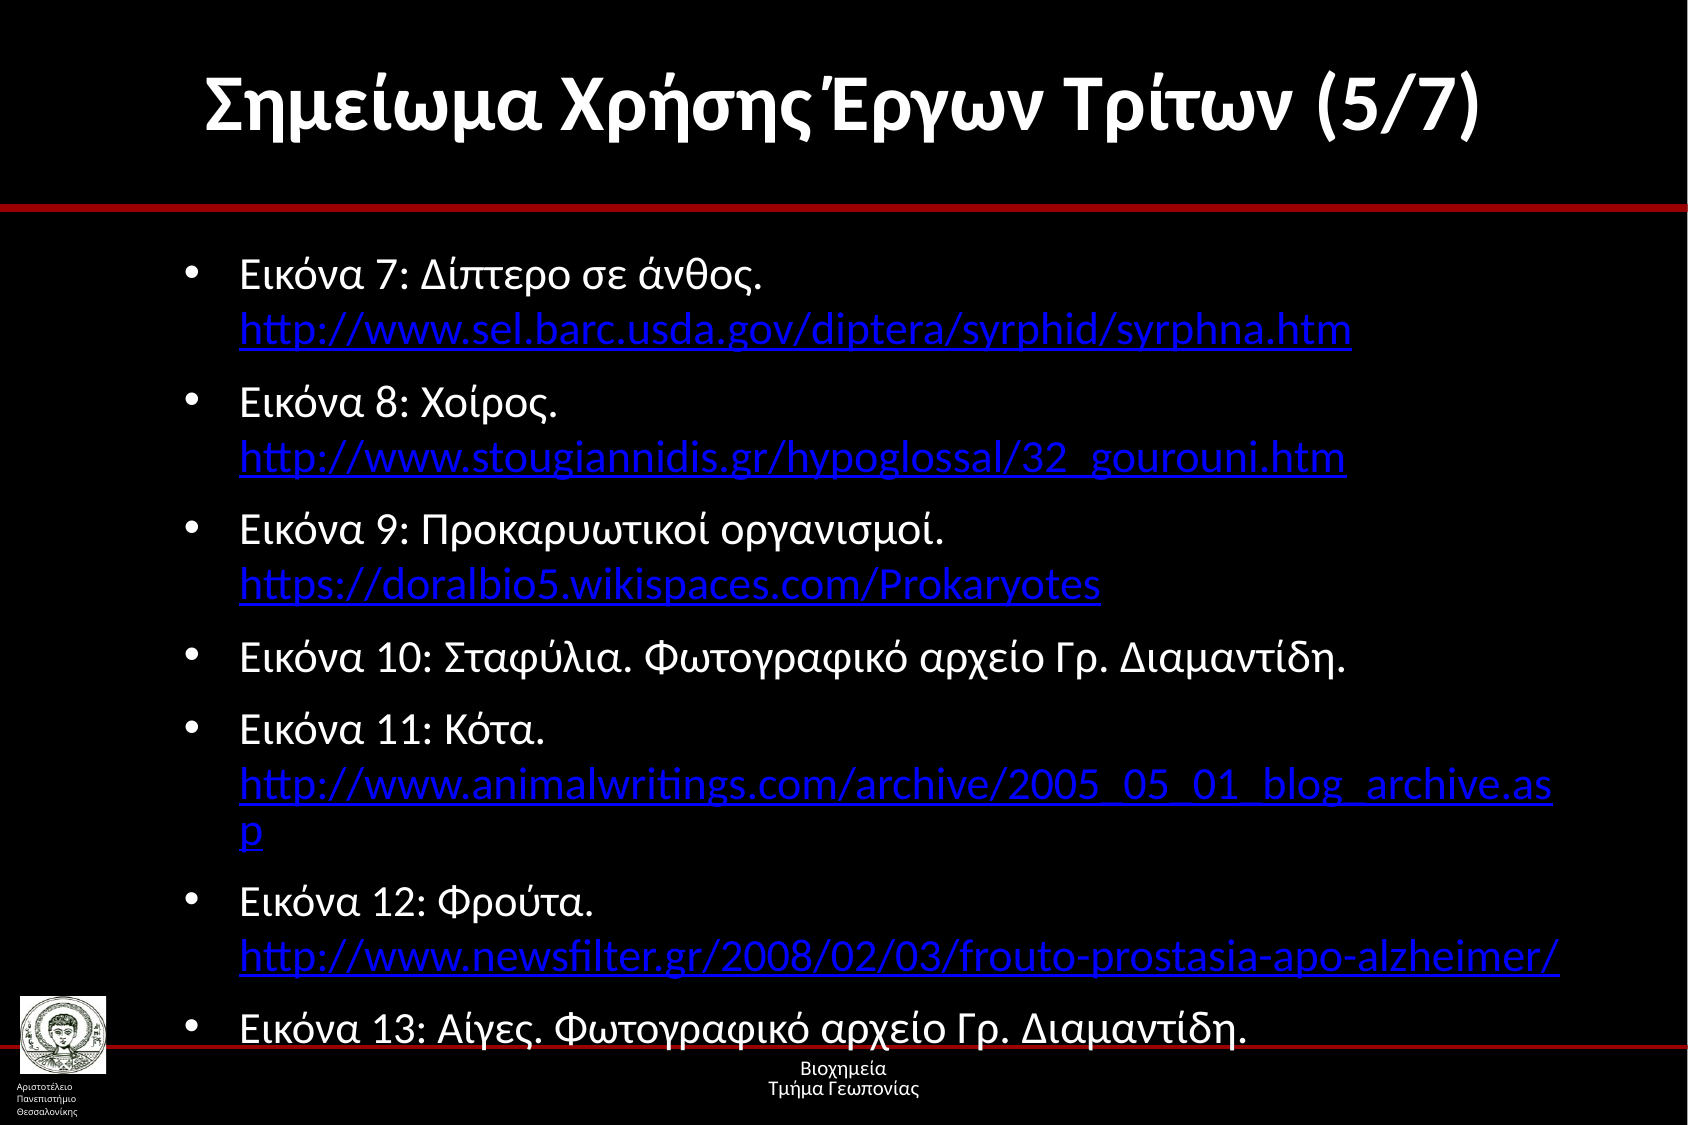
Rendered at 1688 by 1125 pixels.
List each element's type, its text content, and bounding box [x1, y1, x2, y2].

title Σημείωμα Χρήσης Έργων Τρίτων (5/7) [168, 4, 1519, 192]
picture [20, 996, 107, 1074]
list Εικόνα 7: Δίπτερο σε άνθος. http://www.sel.barc.usda.gov/diptera/syrphid/syrphna.htm Εικόνα 8: Χοίρος. http://www.stougiannidis.gr/hypoglossal/32_gourouni.htm Εικόνα 9: Προκαρυωτικοί οργανισμοί. https://doralbio5.wikispaces.com/Prokaryotes Εικόνα 10: Σταφύλια. Φωτογραφικό αρχείο Γρ. Διαμαντίδη. Εικόνα 11: Κότα. http://www.animalwritings.com/archive/2005_05_01_blog_archive.asp Εικόνα 12: Φρούτα. http://www.newsfilter.gr/2008/02/03/frouto-prostasia-apo-alzheimer/ Εικόνα 13: Αίγες. Φωτογραφικό αρχείο Γρ. Διαμαντίδη. [168, 236, 1577, 1018]
